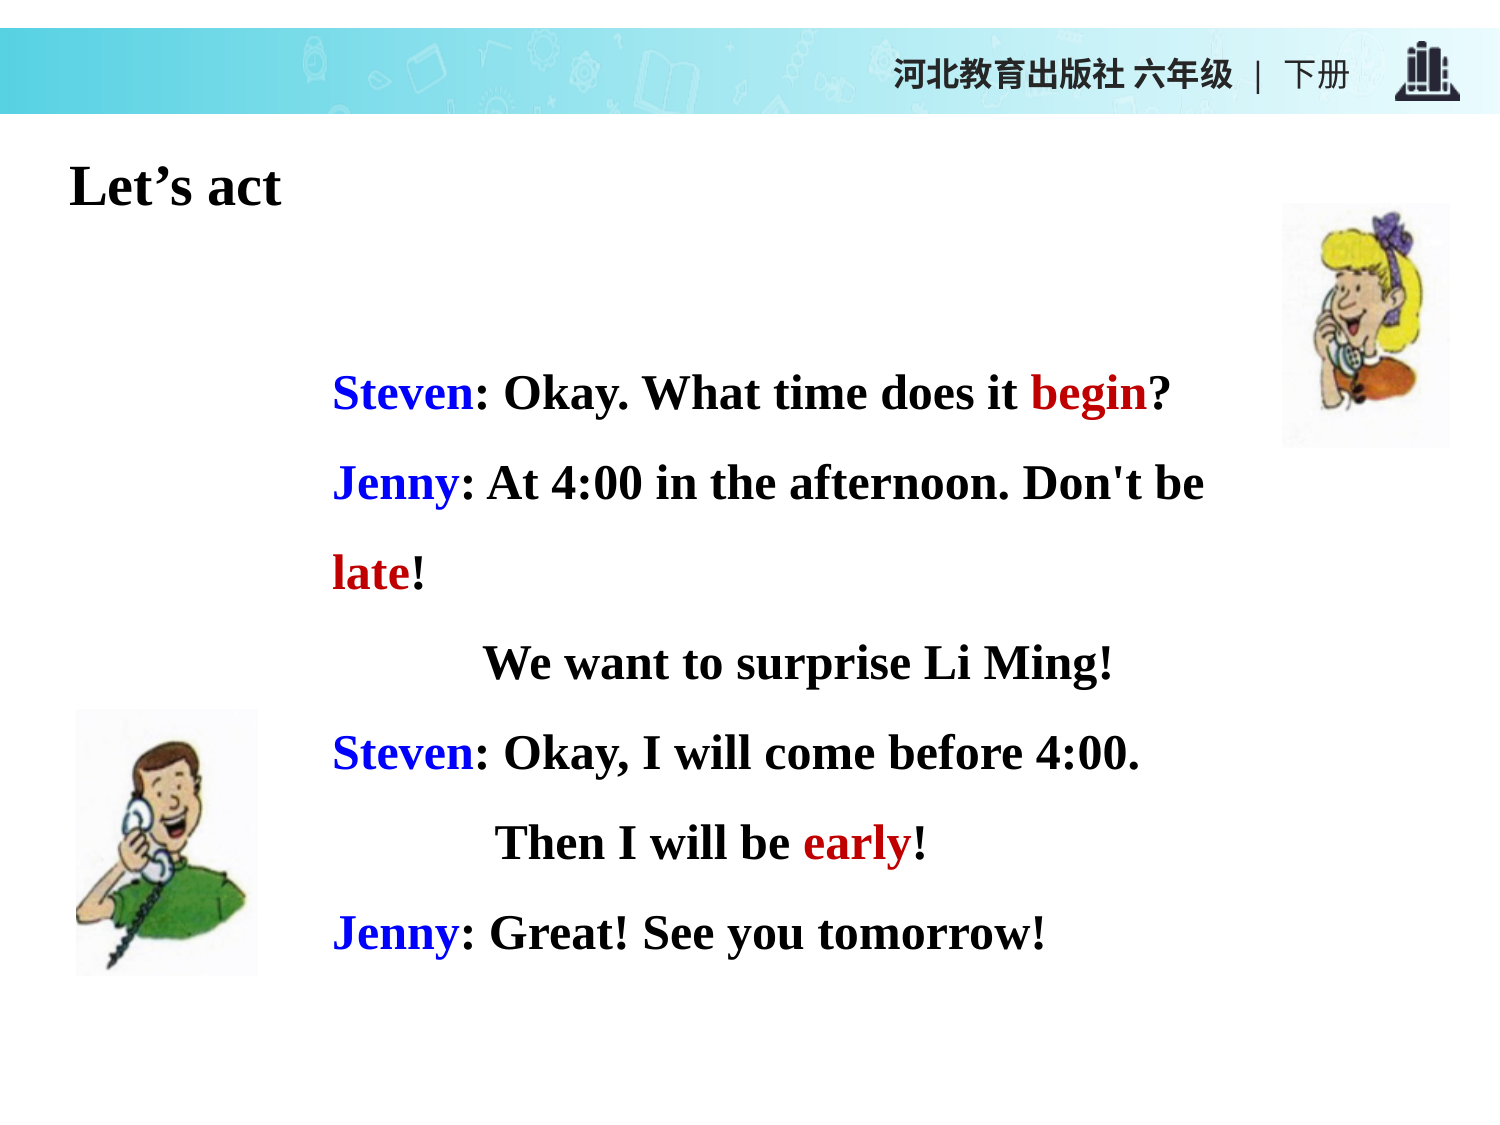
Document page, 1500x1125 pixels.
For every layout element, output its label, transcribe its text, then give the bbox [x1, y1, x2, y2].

text_box Let’s act [0, 137, 337, 228]
picture [303, 29, 1385, 114]
picture [75, 709, 258, 976]
text_box Steven: Okay. What time does it begin? Jenny: At 4:00 in the afternoon. Don't be late! We want to surprise Li Ming! Steven: Okay, I will come before 4:00. Then I will be early! Jenny: Great! See you tomorrow! [317, 261, 1283, 967]
picture [1395, 41, 1460, 101]
picture [1281, 203, 1450, 448]
